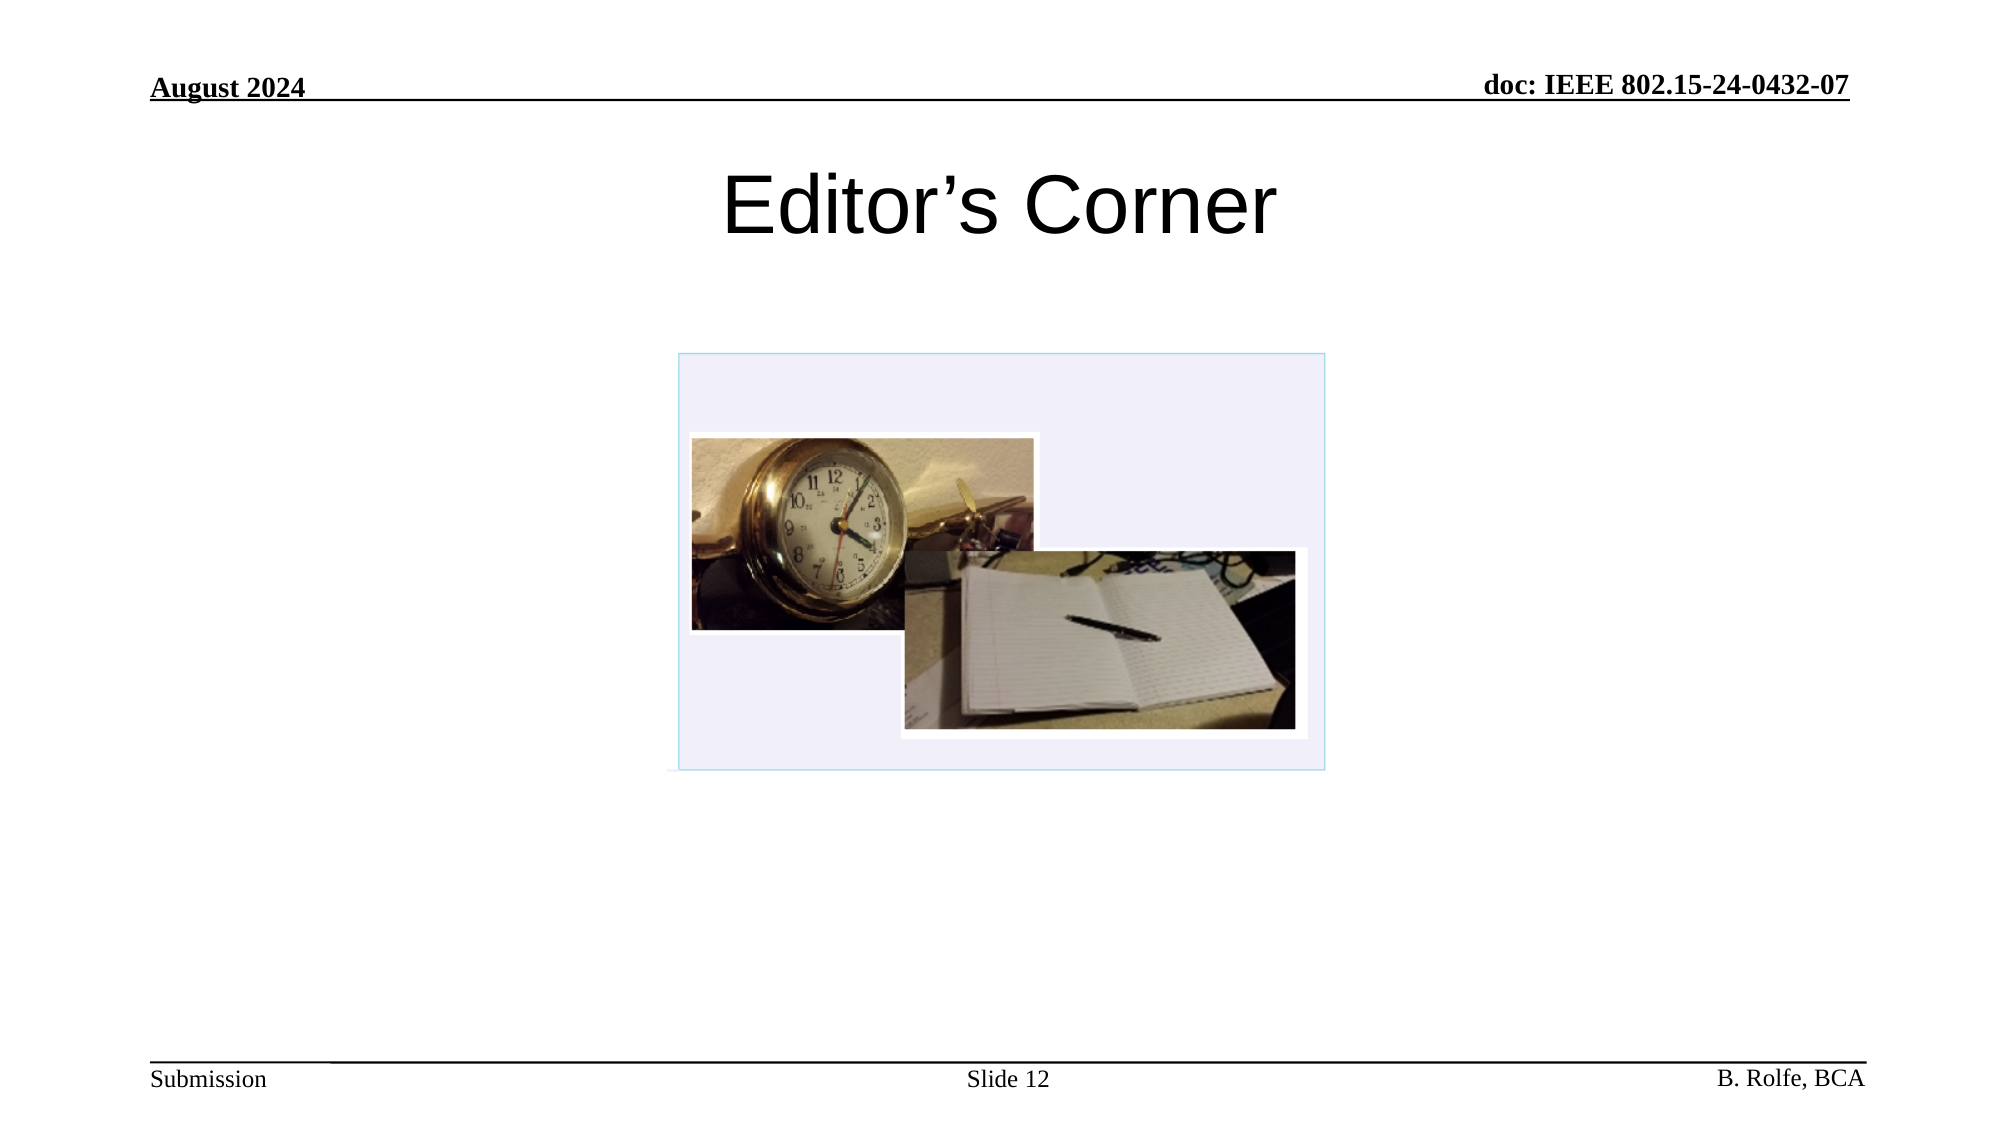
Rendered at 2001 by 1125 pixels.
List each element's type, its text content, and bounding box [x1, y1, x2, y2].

picture [667, 343, 1333, 782]
title Editor’s Corner [150, 112, 1850, 288]
slide_number Slide 12 [964, 1062, 1053, 1093]
